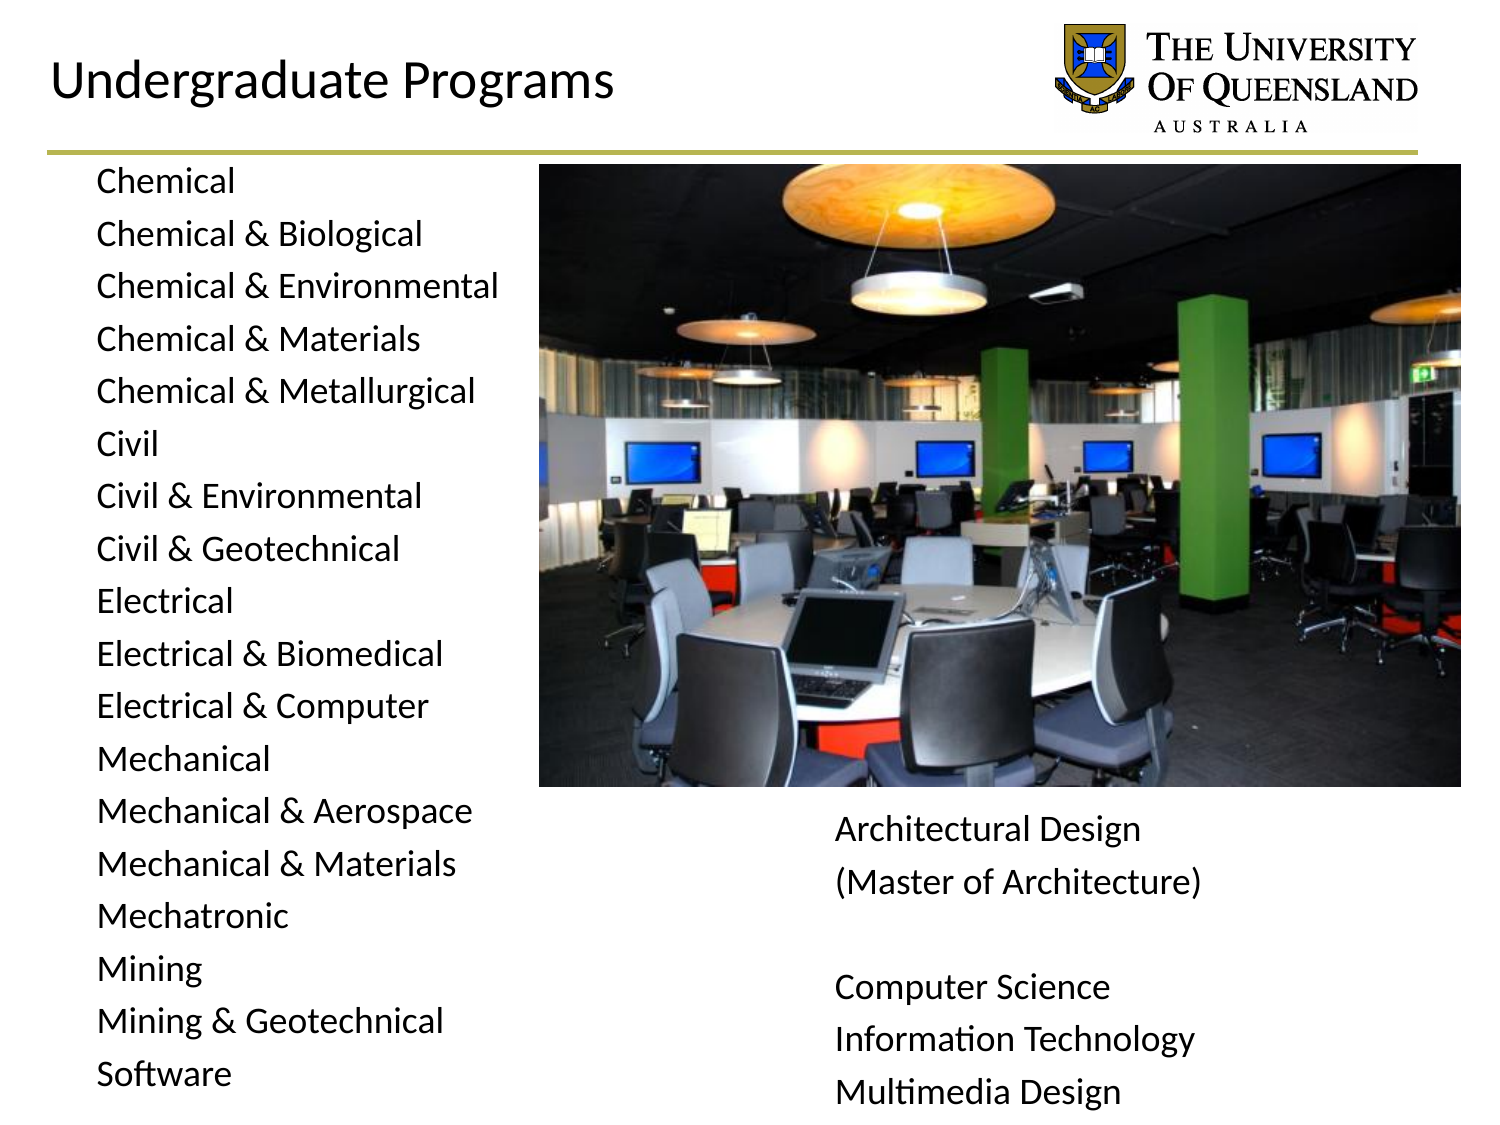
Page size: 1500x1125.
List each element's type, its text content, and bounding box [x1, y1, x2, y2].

text_box Architectural Design (Master of Architecture) Computer Science Information Technology Multimedia Design [820, 796, 1483, 1090]
text_box Chemical Chemical & Biological Chemical & Environmental Chemical & Materials Chemical & Metallurgical Civil Civil & Environmental Civil & Geotechnical Electrical Electrical & Biomedical Electrical & Computer Mechanical Mechanical & Aerospace Mechanical & Materials Mechatronic Mining Mining & Geotechnical Software [81, 160, 745, 1075]
title Undergraduate Programs [35, 35, 997, 118]
picture [538, 152, 1462, 798]
picture [1054, 23, 1419, 134]
